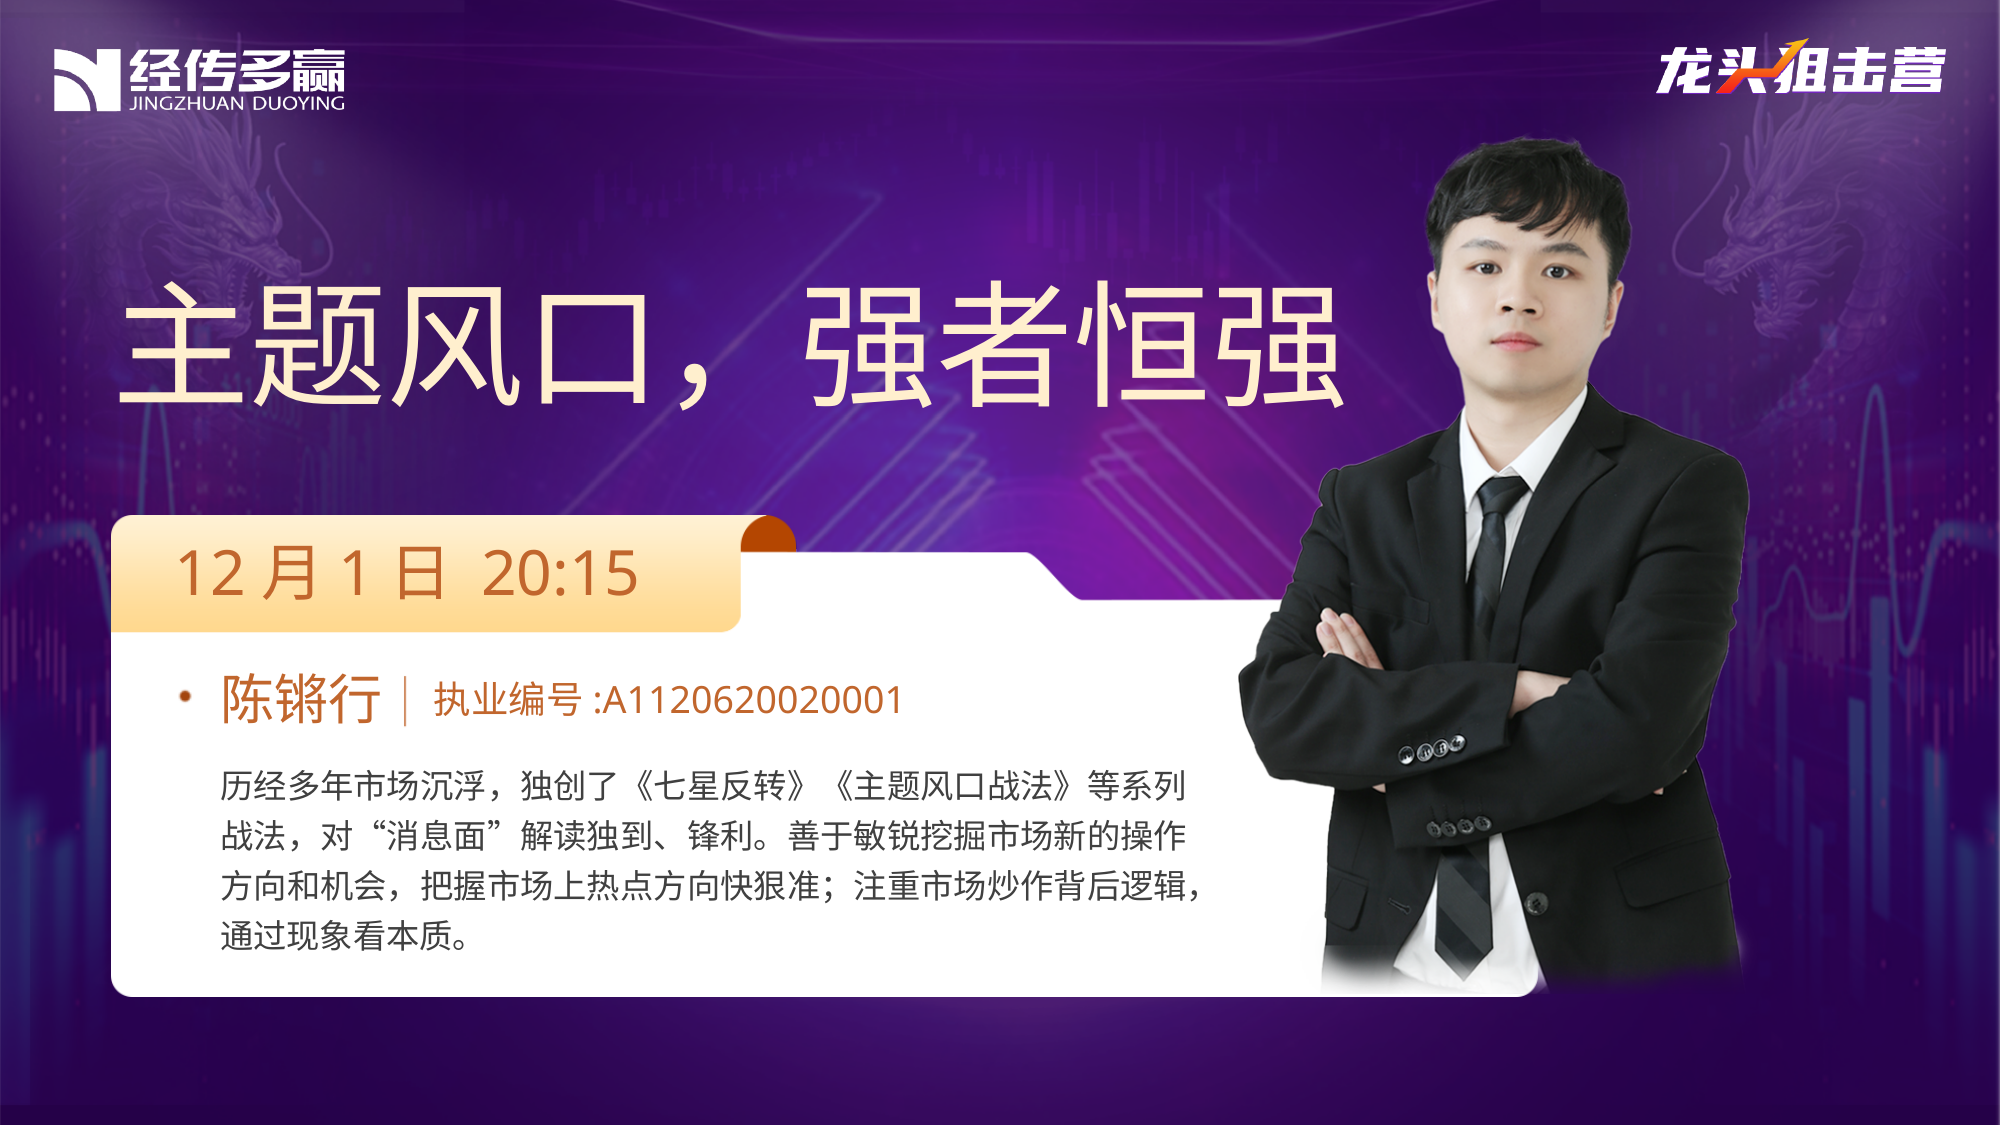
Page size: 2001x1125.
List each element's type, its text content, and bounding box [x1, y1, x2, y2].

text_box 陈锵行 [205, 658, 427, 738]
text_box 主题风口，强者恒强 [97, 251, 1238, 432]
picture [0, 0, 2000, 1125]
text_box 12月1日 20:15 [160, 525, 825, 616]
text_box 执业编号:A1120620020001 [418, 668, 993, 728]
text_box 历经多年市场沉浮，独创了《七星反转》《主题风口战法》等系列战法，对“消息面”解读独到、锋利。善于敏锐挖掘市场新的操作方向和机会，把握市场上热点方向快狠准；注重市场炒作背后逻辑，通过现象看本质。 [205, 748, 1203, 963]
